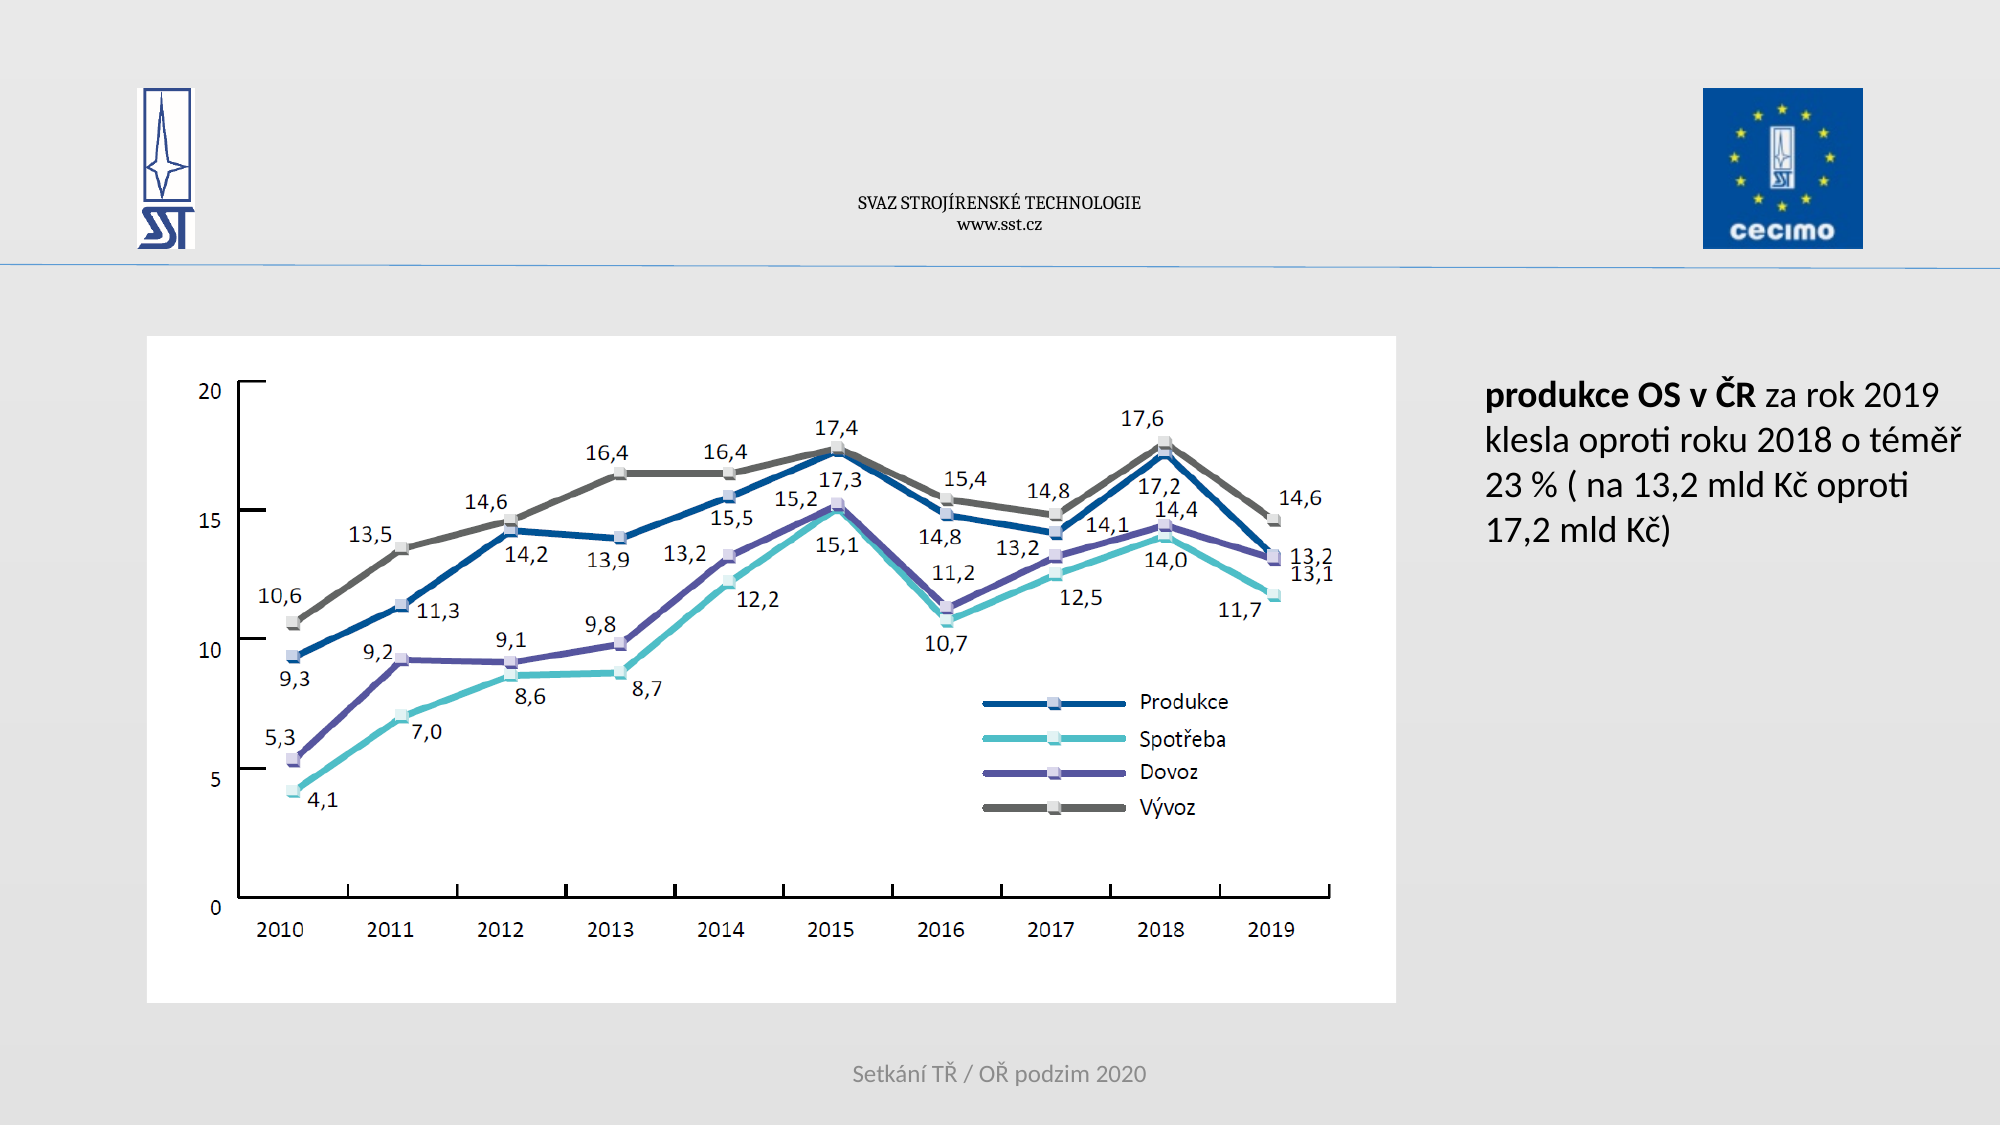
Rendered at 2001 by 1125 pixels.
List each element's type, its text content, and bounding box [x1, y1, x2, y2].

text_box produkce OS v ČR za rok 2019 klesla oproti roku 2018 o téměř 23 % ( na 13,2 mld Kč oproti 17,2 mld Kč) [1470, 362, 1981, 558]
subtitle [1397, 344, 2000, 963]
footer Setkání TŘ / OŘ podzim 2020 [662, 1042, 1338, 1103]
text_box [0, 264, 2000, 269]
title SVAZ STROJÍRENSKÉ TECHNOLOGIE www.sst.cz [249, 184, 1750, 264]
picture [146, 336, 1397, 1003]
picture [137, 88, 195, 249]
picture [1703, 88, 1863, 249]
